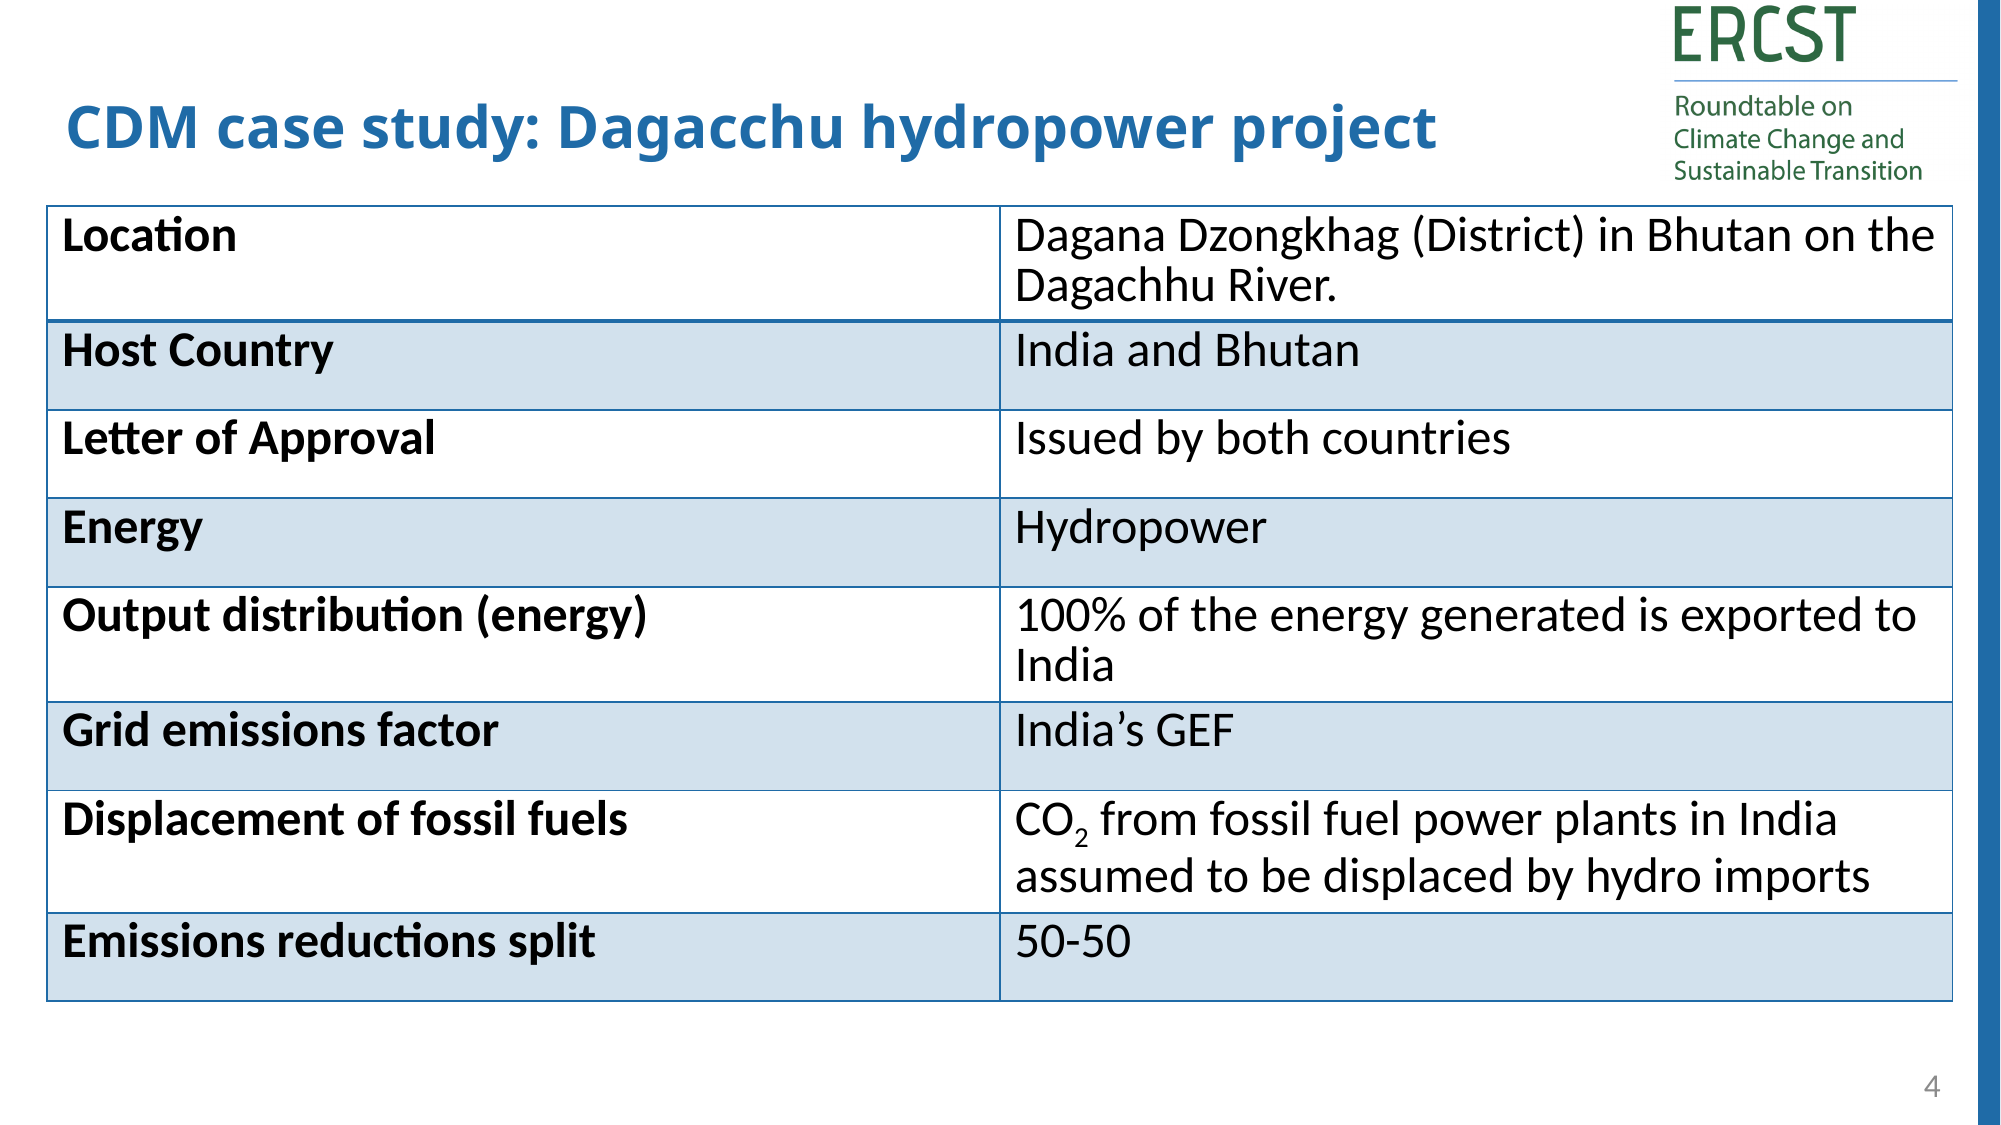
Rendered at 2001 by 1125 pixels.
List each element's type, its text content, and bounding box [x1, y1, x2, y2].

slide_number 4 [1505, 1054, 1956, 1114]
table_cell Output distribution (energy) [48, 588, 999, 701]
table_header Location [48, 207, 999, 319]
picture [1660, 4, 1975, 181]
table_cell Issued by both countries [1001, 411, 1952, 497]
table_cell 100% of the energy generated is exported to India [1001, 588, 1952, 701]
table_cell India’s GEF [1001, 703, 1952, 790]
table_cell Emissions reductions split [48, 914, 999, 1000]
table_cell Letter of Approval [48, 411, 999, 497]
table_cell Grid emissions factor [48, 703, 999, 790]
table_cell Displacement of fossil fuels [48, 791, 999, 912]
table_cell CO2 from fossil fuel power plants in India assumed to be displaced by hydro imports [1001, 791, 1952, 912]
table_cell India and Bhutan [1001, 323, 1952, 409]
table_cell Energy [48, 499, 999, 586]
table_header Dagana Dzongkhag (District) in Bhutan on the Dagachhu River. [1001, 207, 1952, 319]
table_cell Hydropower [1001, 499, 1952, 586]
list CDM case study: Dagacchu hydropower project [49, 83, 1844, 171]
table_cell Host Country [48, 323, 999, 409]
table_cell 50-50 [1001, 914, 1952, 1000]
